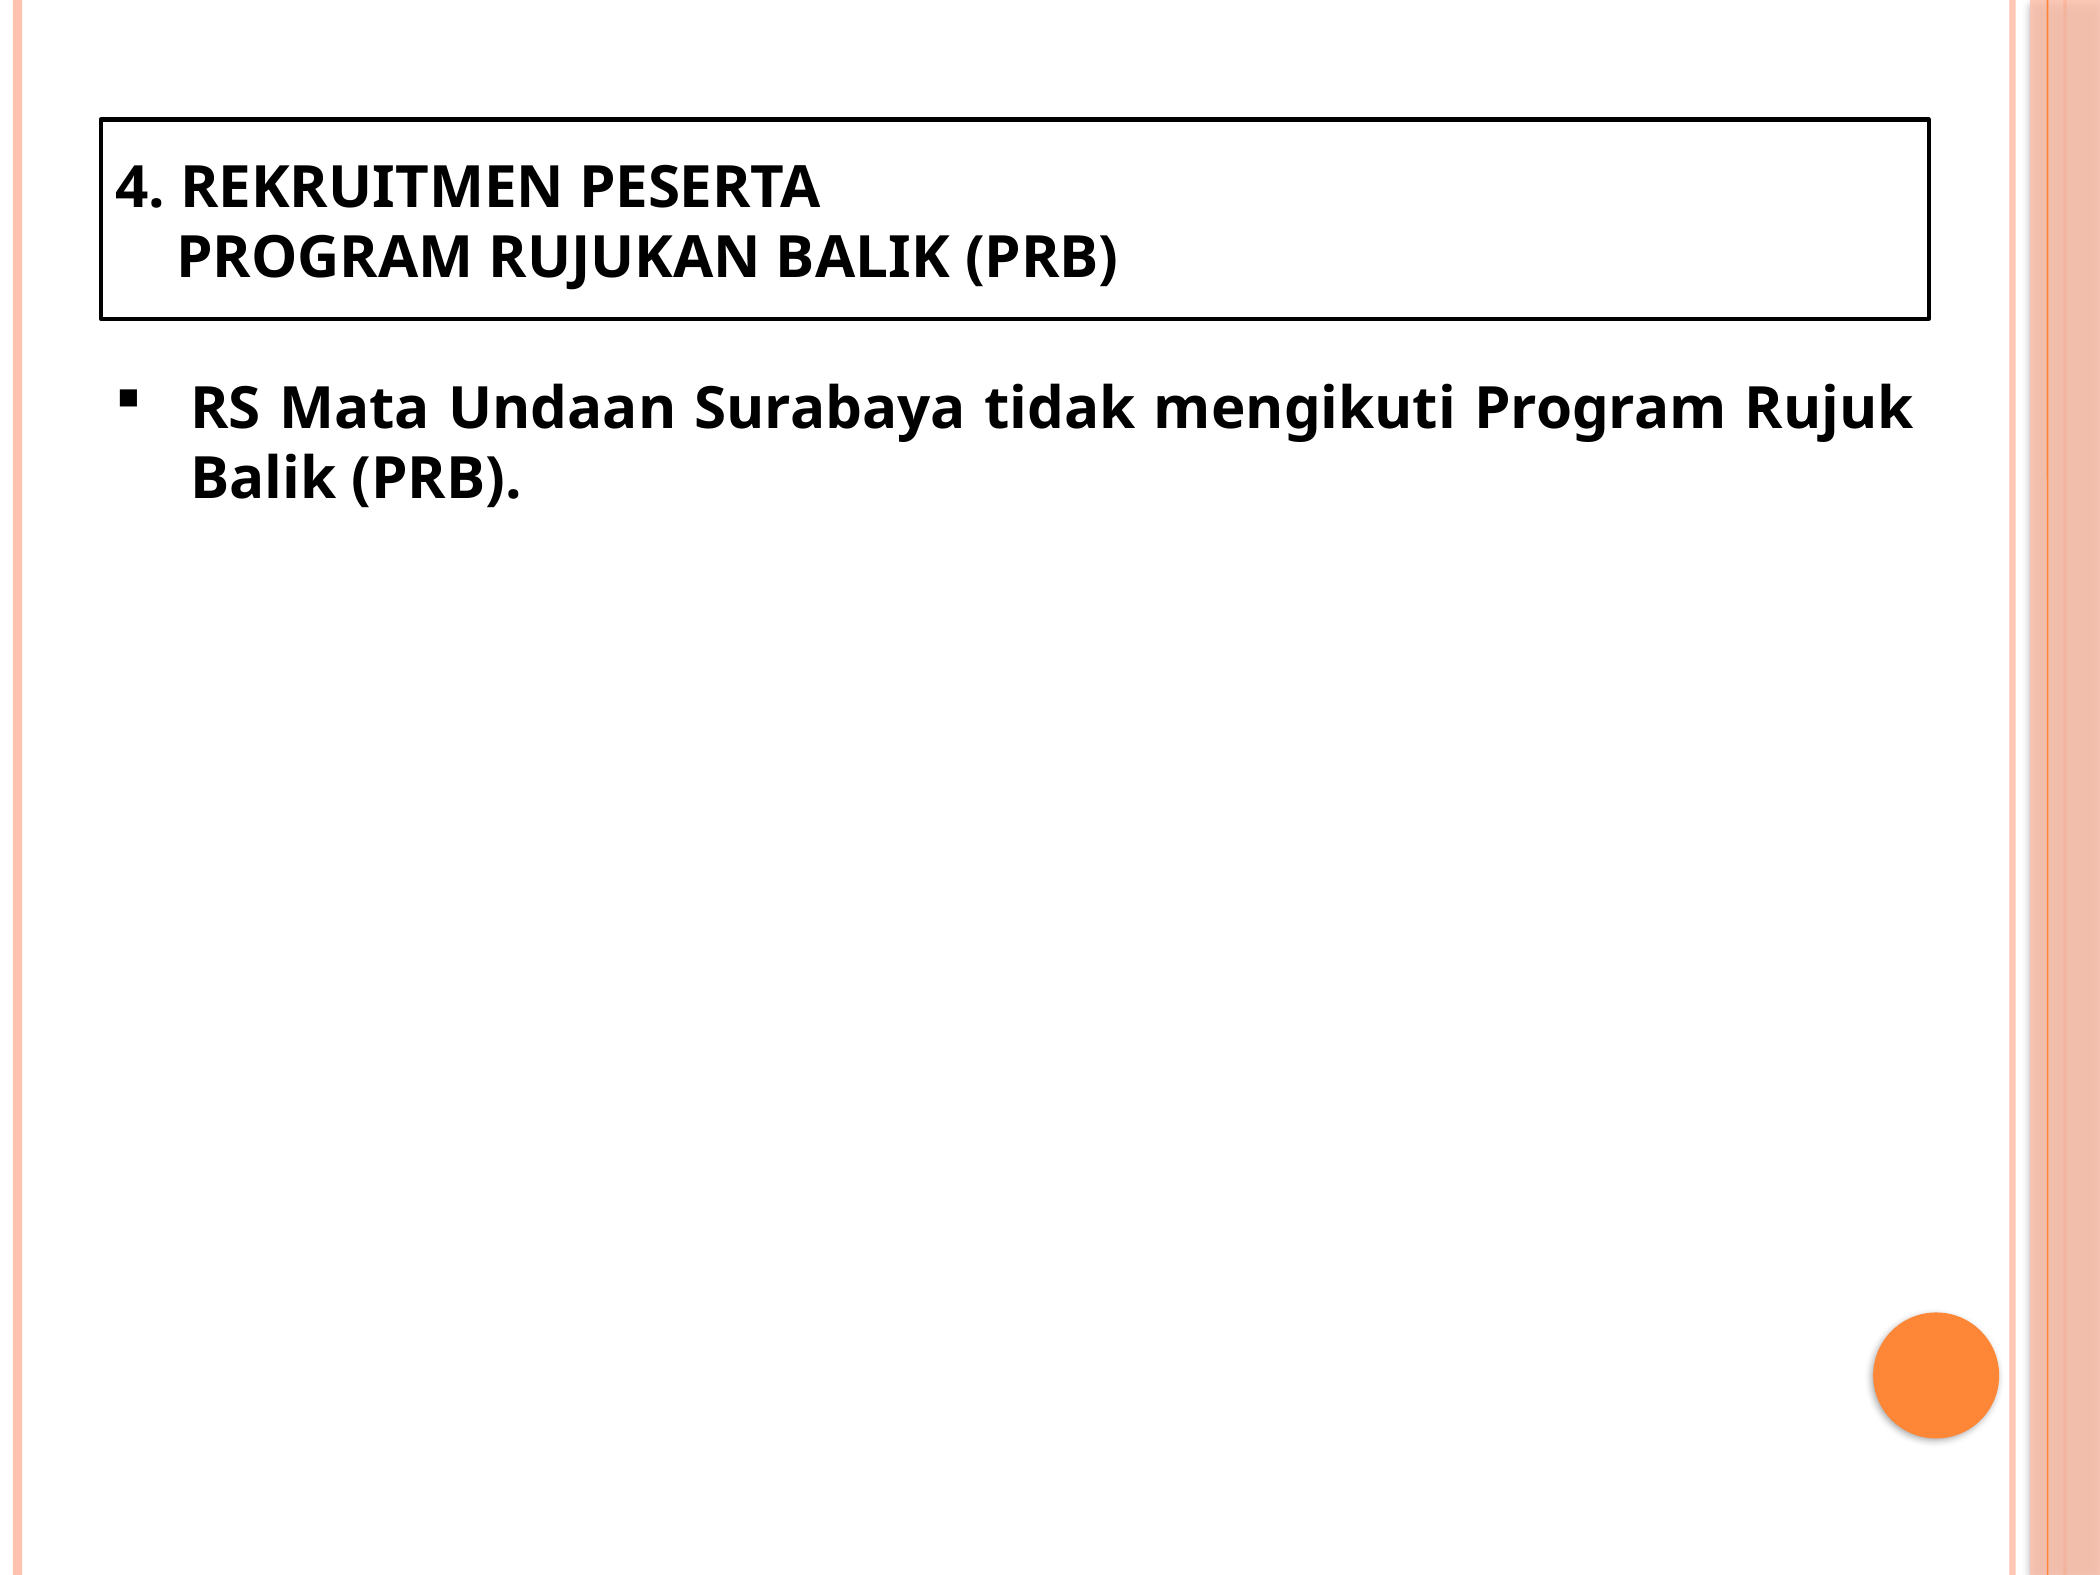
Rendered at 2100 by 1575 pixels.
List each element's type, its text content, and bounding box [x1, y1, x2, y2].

text_box RS Mata Undaan Surabaya tidak mengikuti Program Rujuk Balik (PRB). [100, 373, 1929, 507]
text_box 4. REKRUITMEN PESERTA PROGRAM RUJUKAN BALIK (PRB) [99, 117, 1931, 321]
